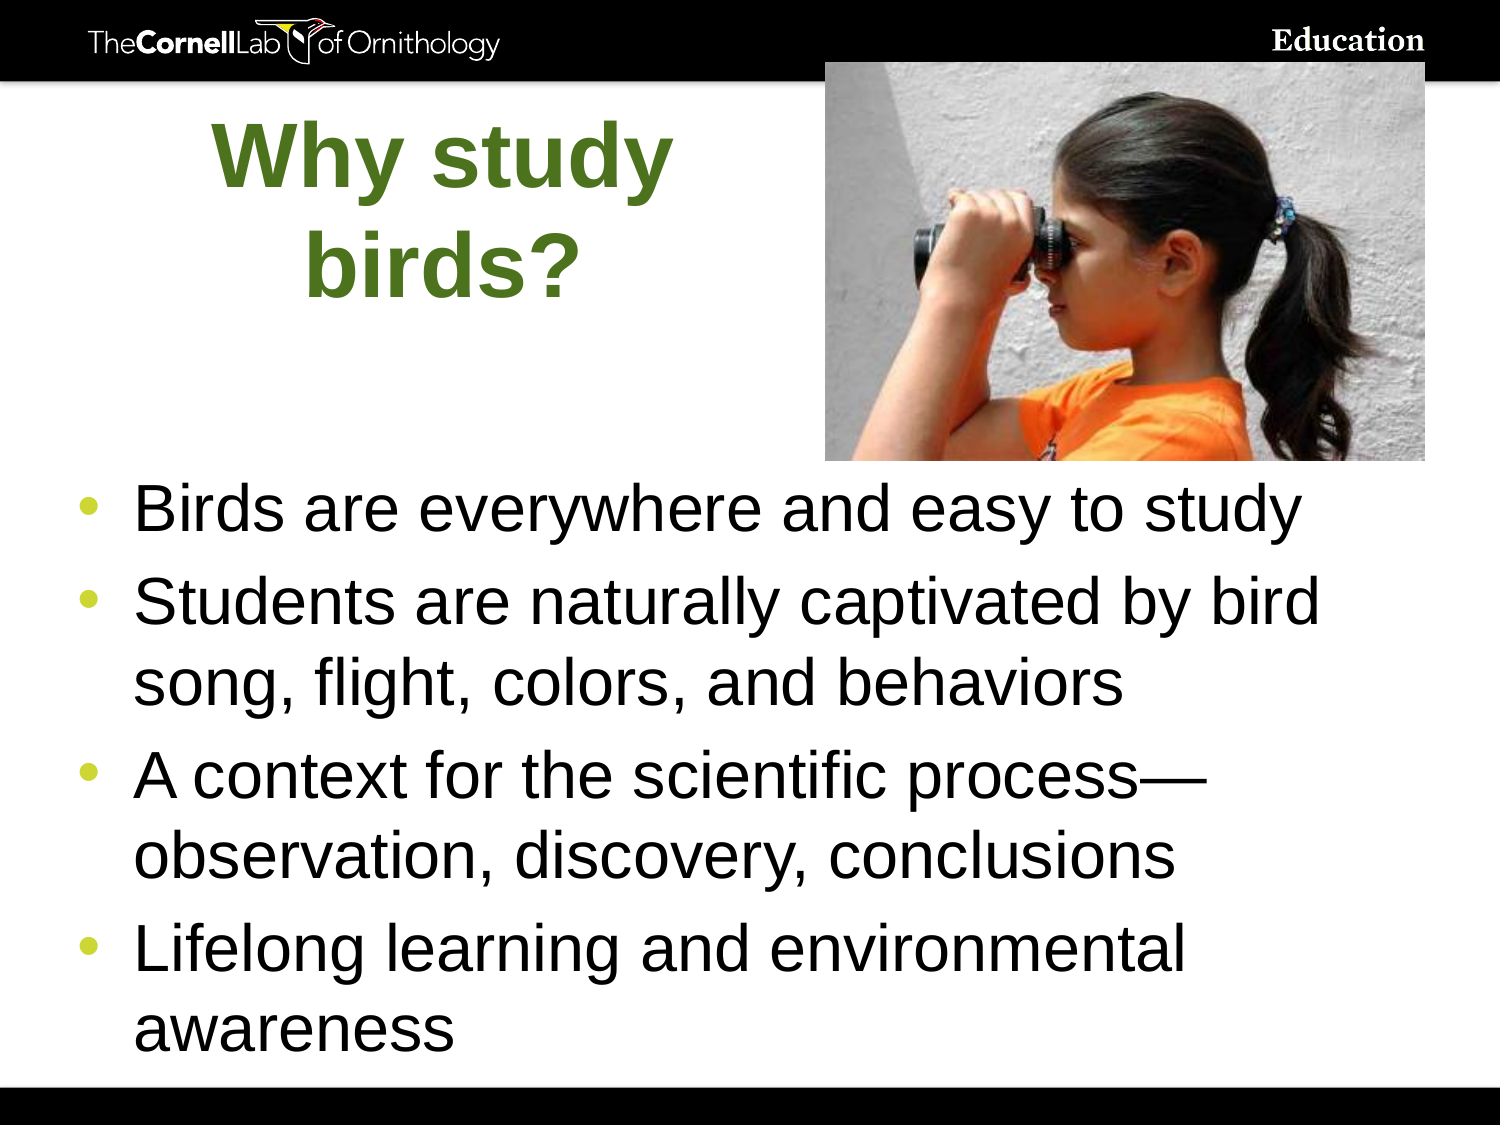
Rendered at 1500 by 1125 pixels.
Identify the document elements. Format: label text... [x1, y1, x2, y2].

title Why study birds? [62, 112, 819, 301]
picture [824, 62, 1426, 461]
list Birds are everywhere and easy to study Students are naturally captivated by bird song, flight, colors, and behaviors A context for the scientific process— observation, discovery, conclusions Lifelong learning and environmental awareness [62, 457, 1413, 1111]
picture [1271, 22, 1425, 61]
